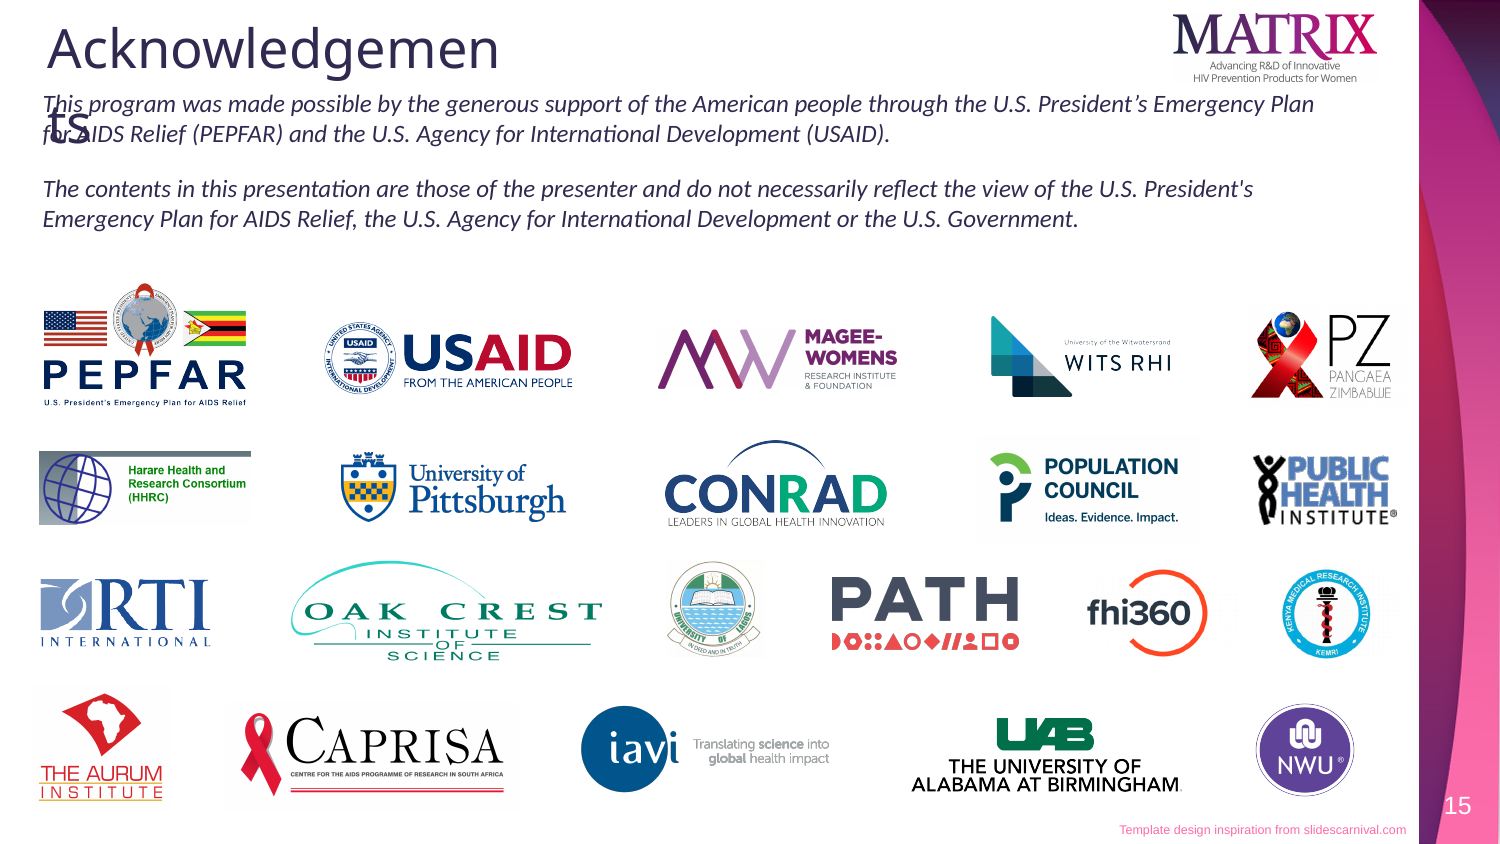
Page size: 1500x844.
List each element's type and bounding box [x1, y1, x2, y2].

picture [287, 298, 606, 423]
picture [1254, 702, 1356, 798]
picture [949, 271, 1212, 545]
picture [0, 527, 261, 812]
picture [285, 556, 608, 662]
picture [39, 451, 251, 525]
picture [44, 283, 246, 407]
picture [664, 440, 888, 528]
picture [1253, 455, 1397, 525]
picture [578, 703, 832, 795]
picture [341, 452, 566, 522]
picture [911, 718, 1182, 792]
picture [1240, 296, 1410, 414]
picture [1419, 0, 1500, 844]
picture [666, 560, 764, 658]
picture [1173, 12, 1378, 82]
picture [832, 577, 1019, 650]
picture [658, 329, 897, 389]
picture [226, 702, 518, 812]
picture [1067, 567, 1404, 665]
